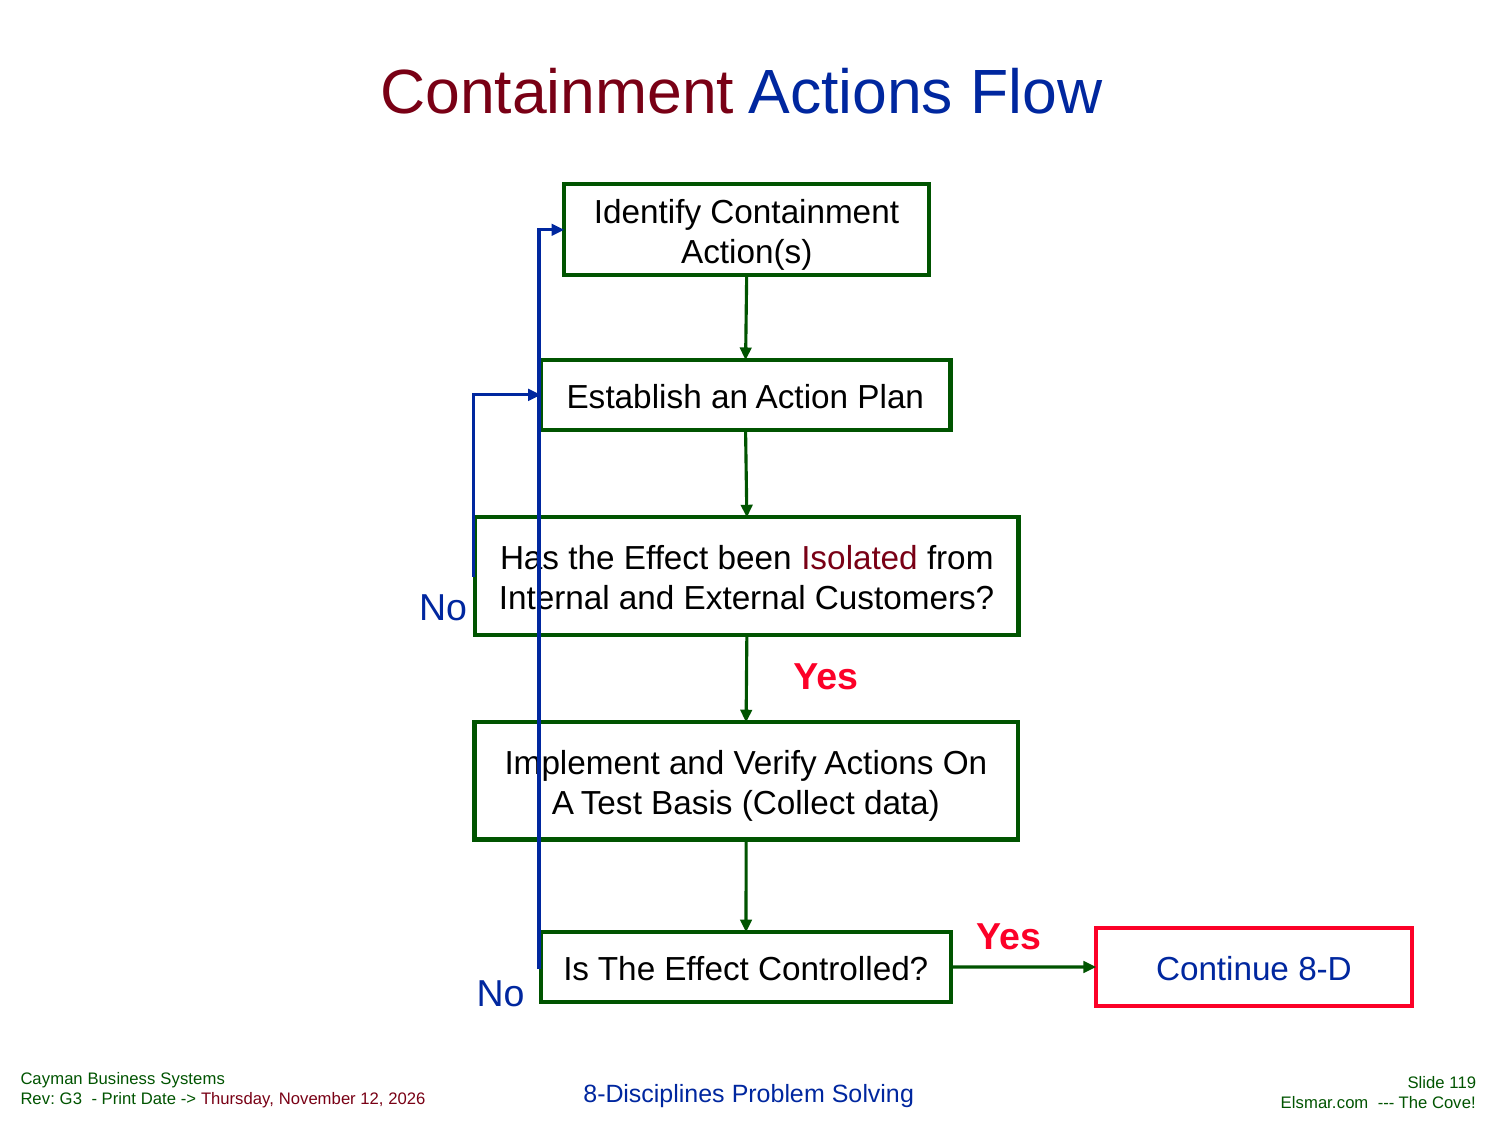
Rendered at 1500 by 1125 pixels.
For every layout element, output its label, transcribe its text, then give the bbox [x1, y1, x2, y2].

text_box Establish an Action Plan [567, 359, 951, 430]
title Containment Actions Flow [28, 25, 1455, 151]
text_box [538, 229, 563, 968]
text_box No [461, 961, 540, 1022]
text_box Identify Containment Action(s) [564, 184, 930, 276]
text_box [472, 394, 539, 577]
text_box Continue 8-D [1095, 928, 1413, 1006]
text_box No [404, 575, 482, 635]
text_box Is The Effect Controlled? [541, 931, 951, 1002]
text_box Implement and Verify Actions On A Test Basis (Collect data) [474, 722, 533, 840]
text_box Has the Effect been Isolated from Internal and External Customers? [482, 585, 533, 635]
text_box Yes [778, 644, 873, 704]
text_box Implement and Verify Actions On A Test Basis (Collect data) [567, 722, 1018, 840]
text_box Yes [961, 904, 1056, 965]
text_box Has the Effect been Isolated from Internal and External Customers? [567, 517, 1019, 635]
